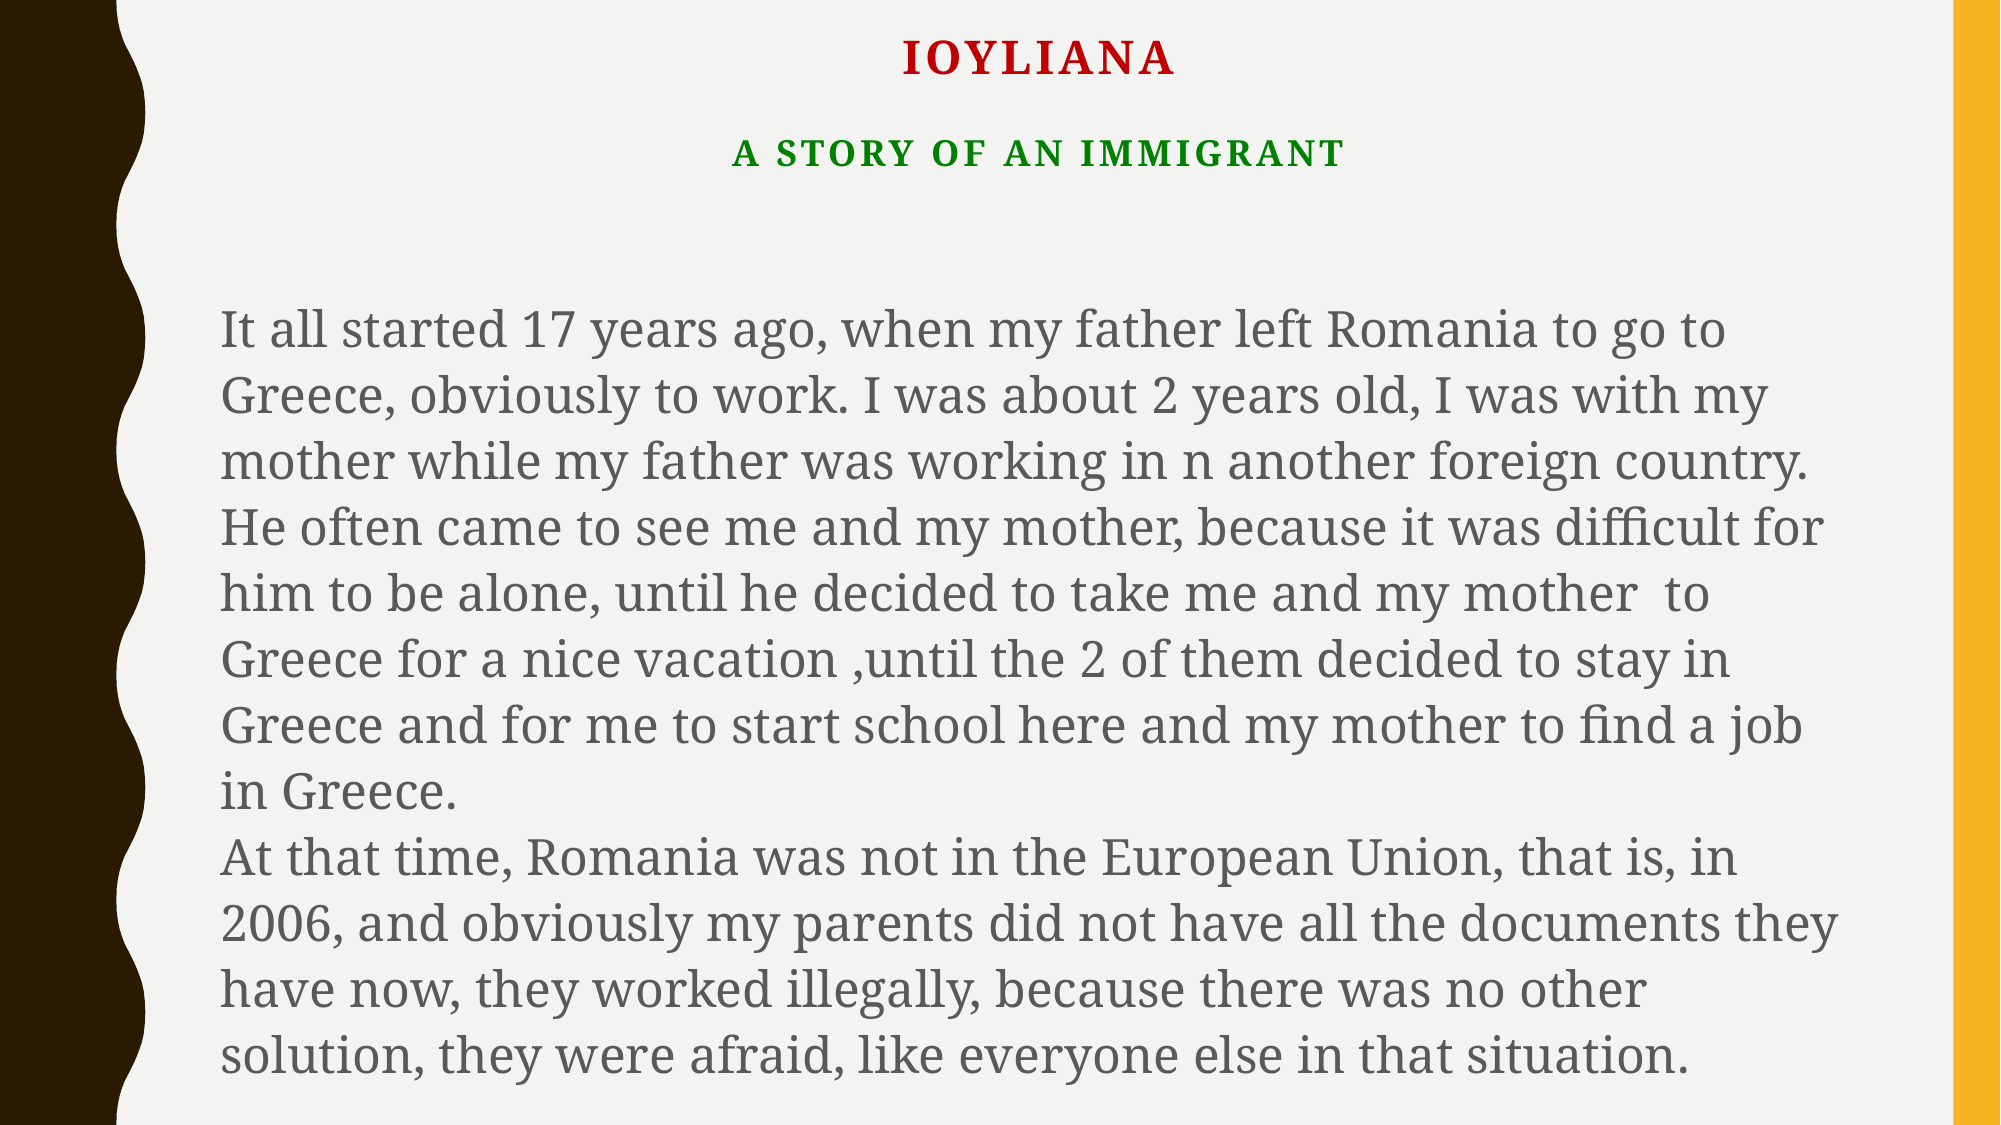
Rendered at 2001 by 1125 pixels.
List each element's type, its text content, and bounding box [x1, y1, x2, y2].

title Ioyliana A STORY OF AN IMMIGRANT [205, 27, 1875, 264]
list It all started 17 years ago, when my father left Romania to go to Greece, obviously to work. I was about 2 years old, I was with my mother while my father was working in n another foreign country. He often came to see me and my mother, because it was difficult for him to be alone, until he decided to take me and my mother to Greece for a nice vacation ,until the 2 of them decided to stay in Greece and for me to start school here and my mother to find a job in Greece. At that time, Romania was not in the European Union, that is, in 2006, and obviously my parents did not have all the documents they have now, they worked illegally, because there was no other solution, they were afraid, like everyone else in that situation. [205, 284, 1875, 1066]
